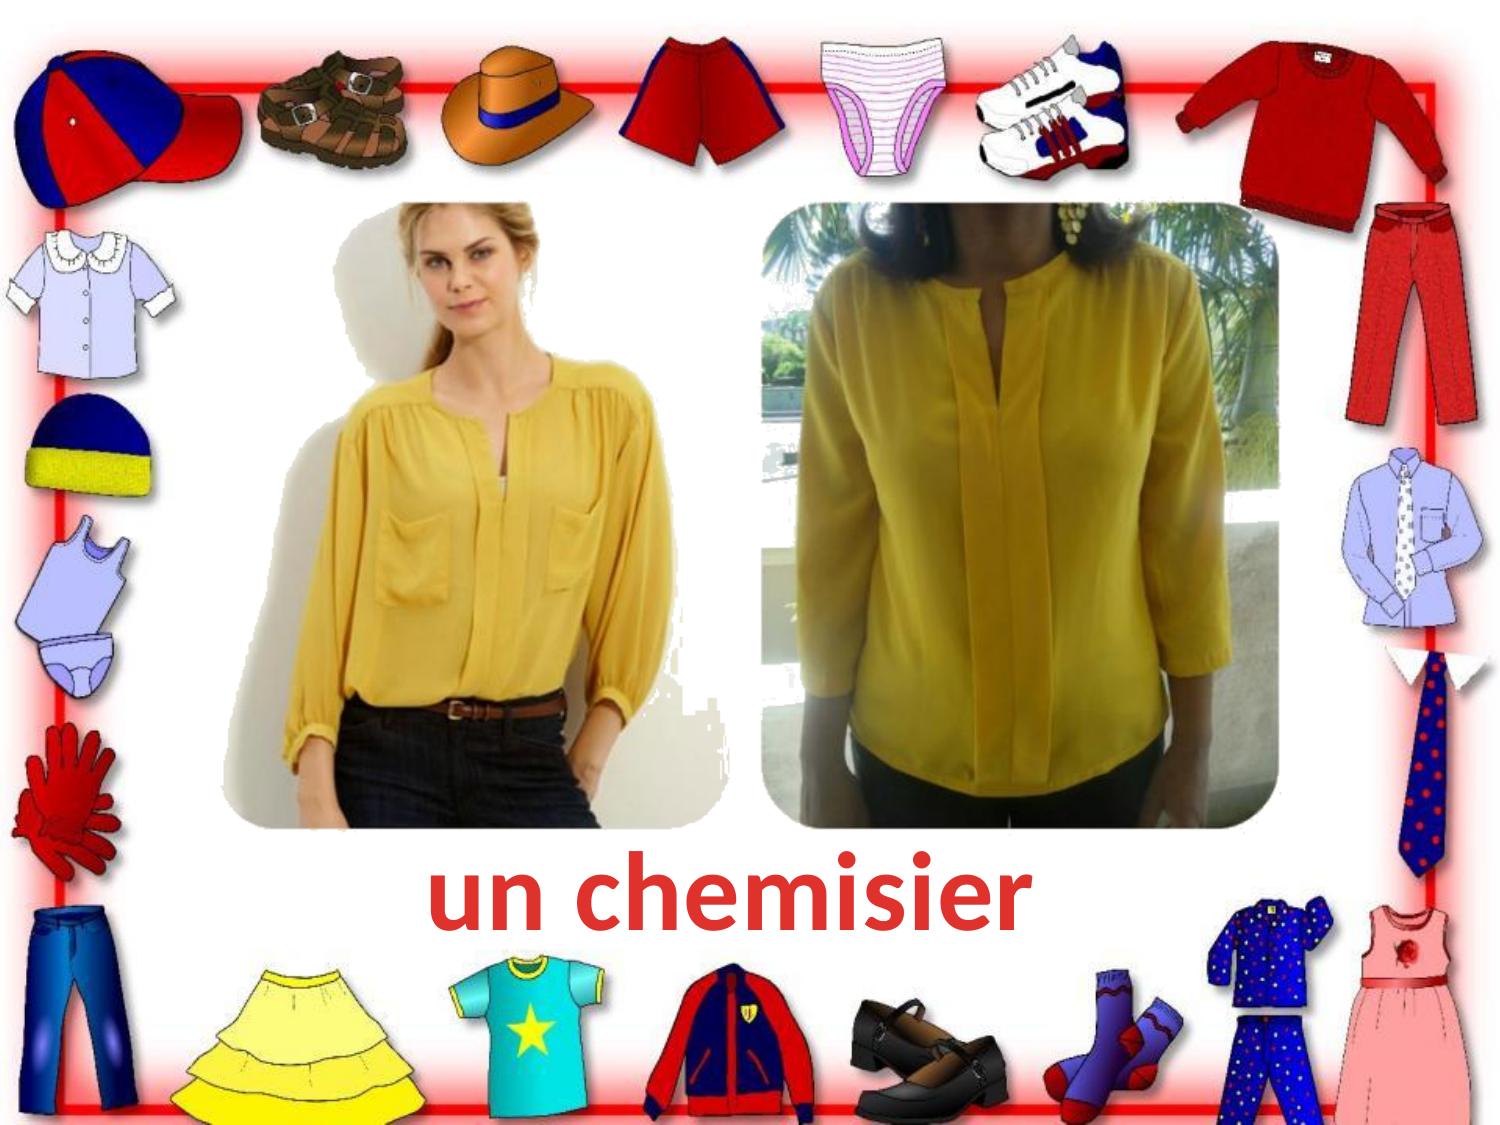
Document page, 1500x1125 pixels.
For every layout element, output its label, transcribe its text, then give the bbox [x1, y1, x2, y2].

text_box un chemisier [410, 869, 1052, 961]
picture [0, 0, 1500, 1125]
